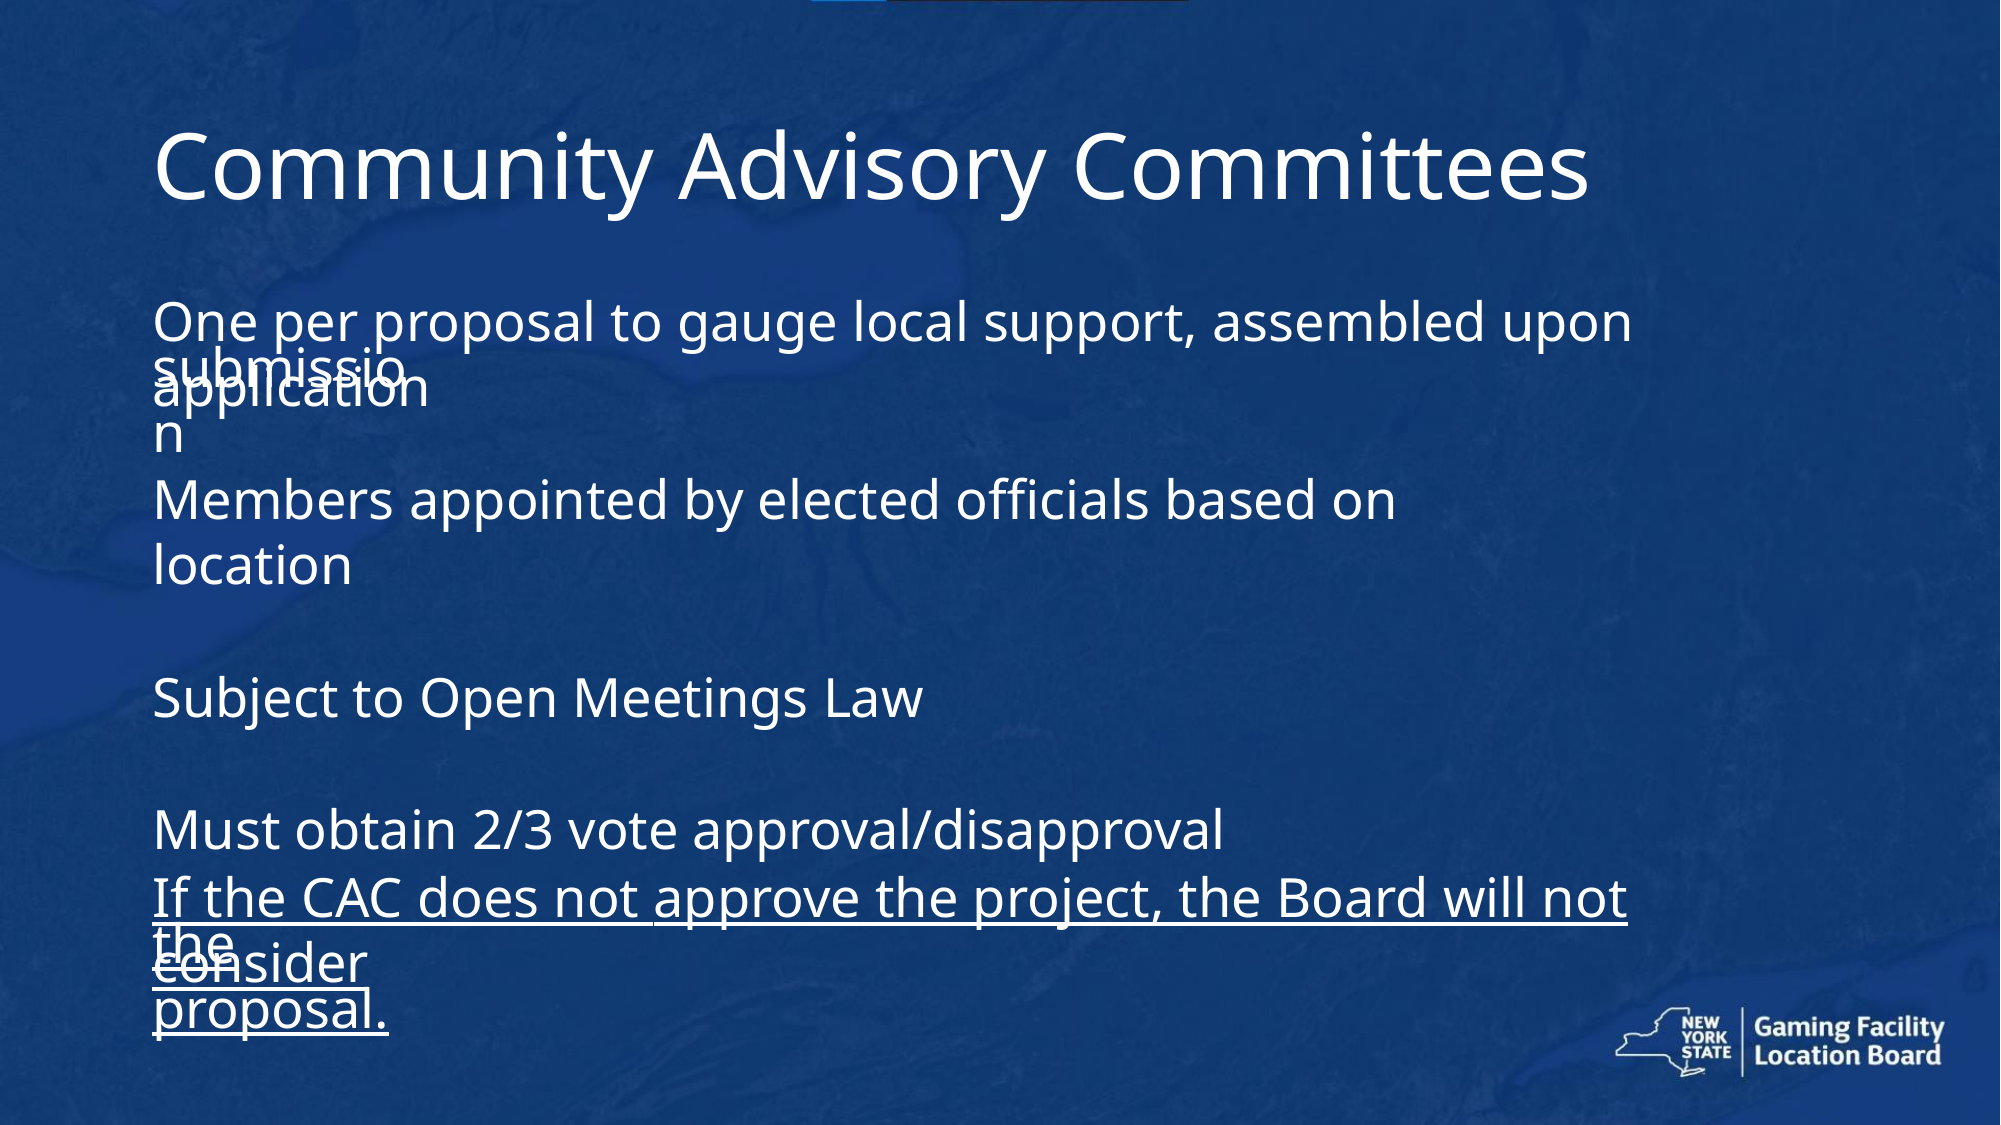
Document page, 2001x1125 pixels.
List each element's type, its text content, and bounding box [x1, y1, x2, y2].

text_box If the CAC does not approve the project, the Board will not consider [150, 861, 1782, 994]
text_box submission [150, 330, 418, 463]
text_box One per proposal to gauge local support, assembled upon application [150, 285, 1814, 418]
title Community Advisory Committees [13, 46, 1987, 296]
text_box the proposal. [150, 906, 469, 1039]
picture [0, 0, 2000, 1125]
text_box Members appointed by elected officials based on location Subject to Open Meetings Law Must obtain 2/3 vote approval/disapproval [150, 463, 1521, 861]
